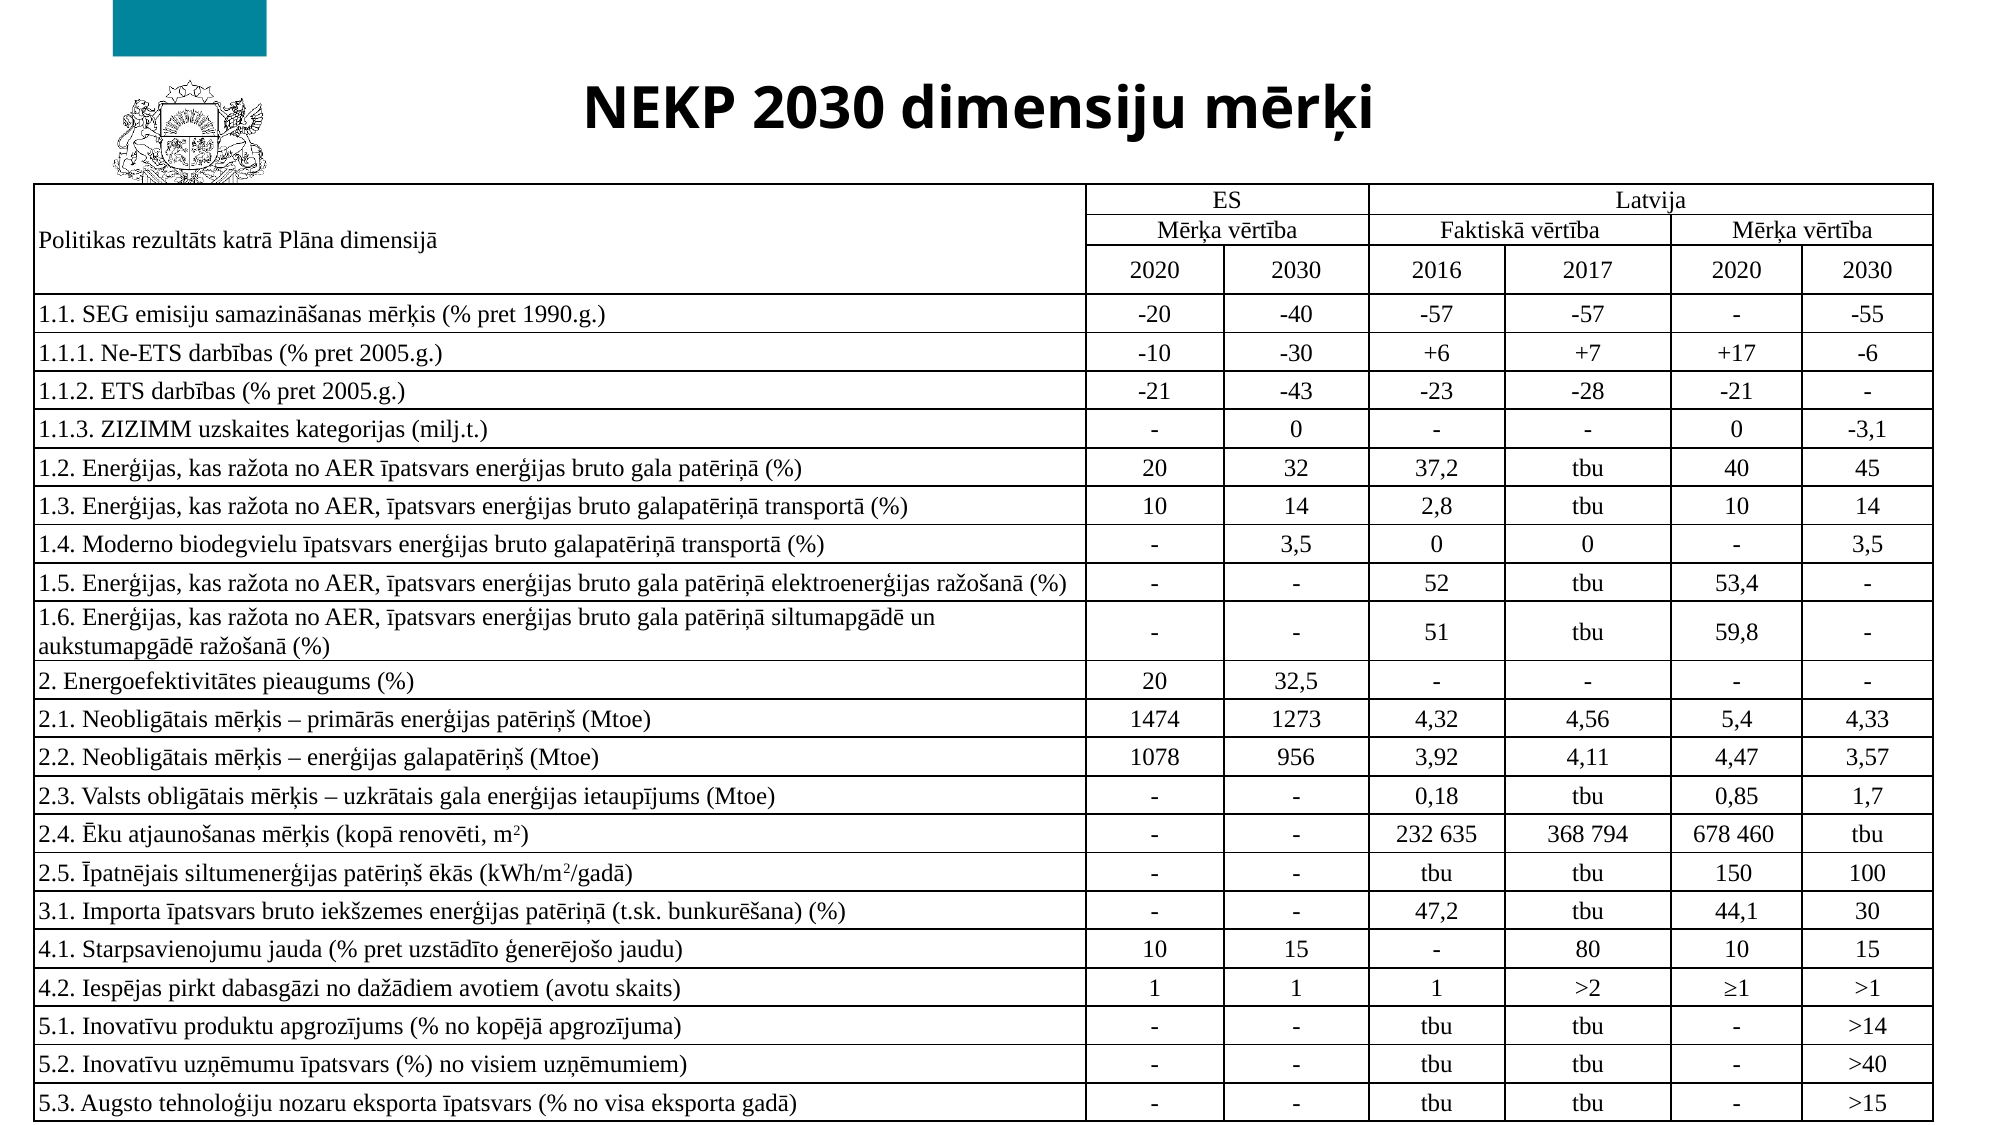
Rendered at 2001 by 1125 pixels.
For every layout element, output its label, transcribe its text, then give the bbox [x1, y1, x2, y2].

table_cell 32 [1225, 449, 1368, 485]
table_cell - [1370, 410, 1504, 447]
table_header ES [1087, 185, 1368, 214]
table_cell 1.2. Enerģijas, kas ražota no AER īpatsvars enerģijas bruto gala patēriņā (%) [35, 449, 1085, 485]
table_cell >15 [1803, 1084, 1932, 1120]
table_cell -23 [1370, 372, 1504, 408]
table_cell 150 [1672, 853, 1801, 890]
table_cell 10 [1672, 487, 1801, 524]
table_cell +7 [1506, 333, 1670, 370]
table_cell 10 [1087, 930, 1223, 967]
table_cell 1 [1370, 969, 1504, 1005]
table_cell 956 [1225, 738, 1368, 775]
table_cell -6 [1803, 333, 1932, 370]
table_cell -3,1 [1803, 410, 1932, 447]
table_cell -20 [1087, 295, 1223, 332]
table_cell 1.1.2. ETS darbības (% pret 2005.g.) [35, 372, 1085, 408]
table_cell 2.2. Neobligātais mērķis – enerģijas galapatēriņš (Mtoe) [35, 738, 1085, 775]
table_cell tbu [1506, 449, 1670, 485]
table_cell 3,5 [1803, 525, 1932, 562]
table_cell 5.3. Augsto tehnoloģiju nozaru eksporta īpatsvars (% no visa eksporta gadā) [35, 1084, 1085, 1120]
table_cell - [1672, 661, 1801, 698]
table_cell 2,8 [1370, 487, 1504, 524]
table_cell 45 [1803, 449, 1932, 485]
table_cell 2.5. Īpatnējais siltumenerģijas patēriņš ēkās (kWh/m2/gadā) [35, 853, 1085, 890]
table_cell 2030 [1803, 246, 1932, 293]
table_cell -55 [1803, 295, 1932, 332]
table_cell tbu [1370, 1045, 1504, 1082]
table_cell - [1087, 602, 1223, 660]
table_cell >2 [1506, 969, 1670, 1005]
table_cell 52 [1370, 564, 1504, 600]
table_cell 3,92 [1370, 738, 1504, 775]
table_cell 3,5 [1225, 525, 1368, 562]
picture [91, 0, 288, 183]
table_cell 14 [1225, 487, 1368, 524]
table_cell - [1087, 777, 1223, 813]
table_cell 2020 [1672, 246, 1801, 293]
table_cell tbu [1506, 777, 1670, 813]
table_cell tbu [1803, 815, 1932, 852]
table_cell 20 [1087, 661, 1223, 698]
table_cell >40 [1803, 1045, 1932, 1082]
table_cell - [1672, 1084, 1801, 1120]
table_cell tbu [1506, 602, 1670, 660]
table_cell 2.4. Ēku atjaunošanas mērķis (kopā renovēti, m2) [35, 815, 1085, 852]
table_cell 1 [1087, 969, 1223, 1005]
table_cell 1.4. Moderno biodegvielu īpatsvars enerģijas bruto galapatēriņā transportā (%) [35, 525, 1085, 562]
table_cell - [1087, 1045, 1223, 1082]
table_cell - [1087, 853, 1223, 890]
table_cell 2.1. Neobligātais mērķis – primārās enerģijas patēriņš (Mtoe) [35, 700, 1085, 736]
table_cell Mērķa vērtība [1087, 215, 1368, 244]
table_cell - [1225, 815, 1368, 852]
table_cell 0,85 [1672, 777, 1801, 813]
table_cell 20 [1087, 449, 1223, 485]
table_cell 44,1 [1672, 892, 1801, 928]
table_cell - [1225, 853, 1368, 890]
table_cell - [1087, 892, 1223, 928]
table_cell 15 [1225, 930, 1368, 967]
table_cell - [1803, 661, 1932, 698]
table_cell - [1672, 295, 1801, 332]
table_cell 4,32 [1370, 700, 1504, 736]
table_cell - [1225, 1045, 1368, 1082]
table_cell 4.1. Starpsavienojumu jauda (% pret uzstādīto ģenerējošo jaudu) [35, 930, 1085, 967]
table_cell - [1225, 564, 1368, 600]
table_cell >14 [1803, 1007, 1932, 1044]
table_cell 14 [1803, 487, 1932, 524]
table_cell tbu [1370, 853, 1504, 890]
title NEKP 2030 dimensiju mērķi [566, 62, 1900, 183]
table_cell - [1370, 930, 1504, 967]
table_cell 232 635 [1370, 815, 1504, 852]
table_cell - [1087, 815, 1223, 852]
table_cell 47,2 [1370, 892, 1504, 928]
table_cell - [1225, 892, 1368, 928]
table_cell 4,33 [1803, 700, 1932, 736]
table_cell 5.1. Inovatīvu produktu apgrozījums (% no kopējā apgrozījuma) [35, 1007, 1085, 1044]
table_cell tbu [1506, 1045, 1670, 1082]
table_cell 5,4 [1672, 700, 1801, 736]
table_cell 51 [1370, 602, 1504, 660]
table_cell - [1225, 602, 1368, 660]
table_cell 59,8 [1672, 602, 1801, 660]
table_cell ≥1 [1672, 969, 1801, 1005]
table_cell - [1672, 525, 1801, 562]
table_cell 0 [1506, 525, 1670, 562]
table_cell - [1672, 1045, 1801, 1082]
table_cell -43 [1225, 372, 1368, 408]
table_cell 1.5. Enerģijas, kas ražota no AER, īpatsvars enerģijas bruto gala patēriņā elektroenerģijas ražošanā (%) [35, 564, 1085, 600]
table_cell -57 [1506, 295, 1670, 332]
table_cell 32,5 [1225, 661, 1368, 698]
table_cell tbu [1506, 564, 1670, 600]
table_cell 10 [1672, 930, 1801, 967]
table_cell 4,47 [1672, 738, 1801, 775]
table_cell - [1803, 564, 1932, 600]
table_cell 10 [1087, 487, 1223, 524]
table_cell - [1506, 661, 1670, 698]
table_cell - [1672, 1007, 1801, 1044]
table_cell 1.1.1. Ne-ETS darbības (% pret 2005.g.) [35, 333, 1085, 370]
table_cell 1.1.3. ZIZIMM uzskaites kategorijas (milj.t.) [35, 410, 1085, 447]
table_cell >1 [1803, 969, 1932, 1005]
table_cell 37,2 [1370, 449, 1504, 485]
table_cell 100 [1803, 853, 1932, 890]
table_cell -28 [1506, 372, 1670, 408]
table_cell 0,18 [1370, 777, 1504, 813]
table_cell tbu [1506, 1007, 1670, 1044]
table_cell 1.6. Enerģijas, kas ražota no AER, īpatsvars enerģijas bruto gala patēriņā siltumapgādē un aukstumapgādē ražošanā (%) [35, 602, 1085, 660]
table_cell -21 [1087, 372, 1223, 408]
table_cell tbu [1370, 1007, 1504, 1044]
table_cell -57 [1370, 295, 1504, 332]
table_cell -21 [1672, 372, 1801, 408]
table_cell 4,56 [1506, 700, 1670, 736]
table_cell - [1087, 525, 1223, 562]
table_cell 4.2. Iespējas pirkt dabasgāzi no dažādiem avotiem (avotu skaits) [35, 969, 1085, 1005]
table_cell 40 [1672, 449, 1801, 485]
table_cell 53,4 [1672, 564, 1801, 600]
table_cell +6 [1370, 333, 1504, 370]
table_cell 30 [1803, 892, 1932, 928]
table_cell 80 [1506, 930, 1670, 967]
table_cell 2020 [1087, 246, 1223, 293]
table_cell - [1087, 1007, 1223, 1044]
table_cell -10 [1087, 333, 1223, 370]
table_cell - [1225, 777, 1368, 813]
table_cell 0 [1370, 525, 1504, 562]
table_cell - [1803, 602, 1932, 660]
table_cell 2030 [1225, 246, 1368, 293]
table_cell - [1370, 661, 1504, 698]
table_cell - [1087, 1084, 1223, 1120]
table_cell -40 [1225, 295, 1368, 332]
table_cell 1273 [1225, 700, 1368, 736]
table_cell - [1087, 410, 1223, 447]
table_cell 2017 [1506, 246, 1670, 293]
table_cell 4,11 [1506, 738, 1670, 775]
table_header Latvija [1370, 185, 1932, 214]
table_cell 5.2. Inovatīvu uzņēmumu īpatsvars (%) no visiem uzņēmumiem) [35, 1045, 1085, 1082]
table_cell - [1506, 410, 1670, 447]
table_cell 0 [1225, 410, 1368, 447]
table_cell +17 [1672, 333, 1801, 370]
table_cell - [1087, 564, 1223, 600]
table_cell tbu [1506, 487, 1670, 524]
table_cell - [1225, 1084, 1368, 1120]
table_cell 1474 [1087, 700, 1223, 736]
table_cell - [1225, 1007, 1368, 1044]
table_cell 1.3. Enerģijas, kas ražota no AER, īpatsvars enerģijas bruto galapatēriņā transportā (%) [35, 487, 1085, 524]
table_cell 3.1. Importa īpatsvars bruto iekšzemes enerģijas patēriņā (t.sk. bunkurēšana) (%) [35, 892, 1085, 928]
table_cell tbu [1370, 1084, 1504, 1120]
table_cell tbu [1506, 853, 1670, 890]
table_cell 1,7 [1803, 777, 1932, 813]
table_cell 2. Energoefektivitātes pieaugums (%) [35, 661, 1085, 698]
table_cell - [1803, 372, 1932, 408]
table_cell 368 794 [1506, 815, 1670, 852]
table_cell 0 [1672, 410, 1801, 447]
table_cell 1 [1225, 969, 1368, 1005]
table_cell 2016 [1370, 246, 1504, 293]
table_cell 2.3. Valsts obligātais mērķis – uzkrātais gala enerģijas ietaupījums (Mtoe) [35, 777, 1085, 813]
table_cell Faktiskā vērtība [1370, 215, 1670, 244]
table_header Politikas rezultāts katrā Plāna dimensijā [35, 185, 1085, 293]
table_cell 15 [1803, 930, 1932, 967]
table_cell 3,57 [1803, 738, 1932, 775]
table_cell 678 460 [1672, 815, 1801, 852]
table_cell 1078 [1087, 738, 1223, 775]
table_cell tbu [1506, 892, 1670, 928]
table_cell 1.1. SEG emisiju samazināšanas mērķis (% pret 1990.g.) [35, 295, 1085, 332]
table_cell tbu [1506, 1084, 1670, 1120]
table_cell -30 [1225, 333, 1368, 370]
table_cell Mērķa vērtība [1672, 215, 1932, 244]
